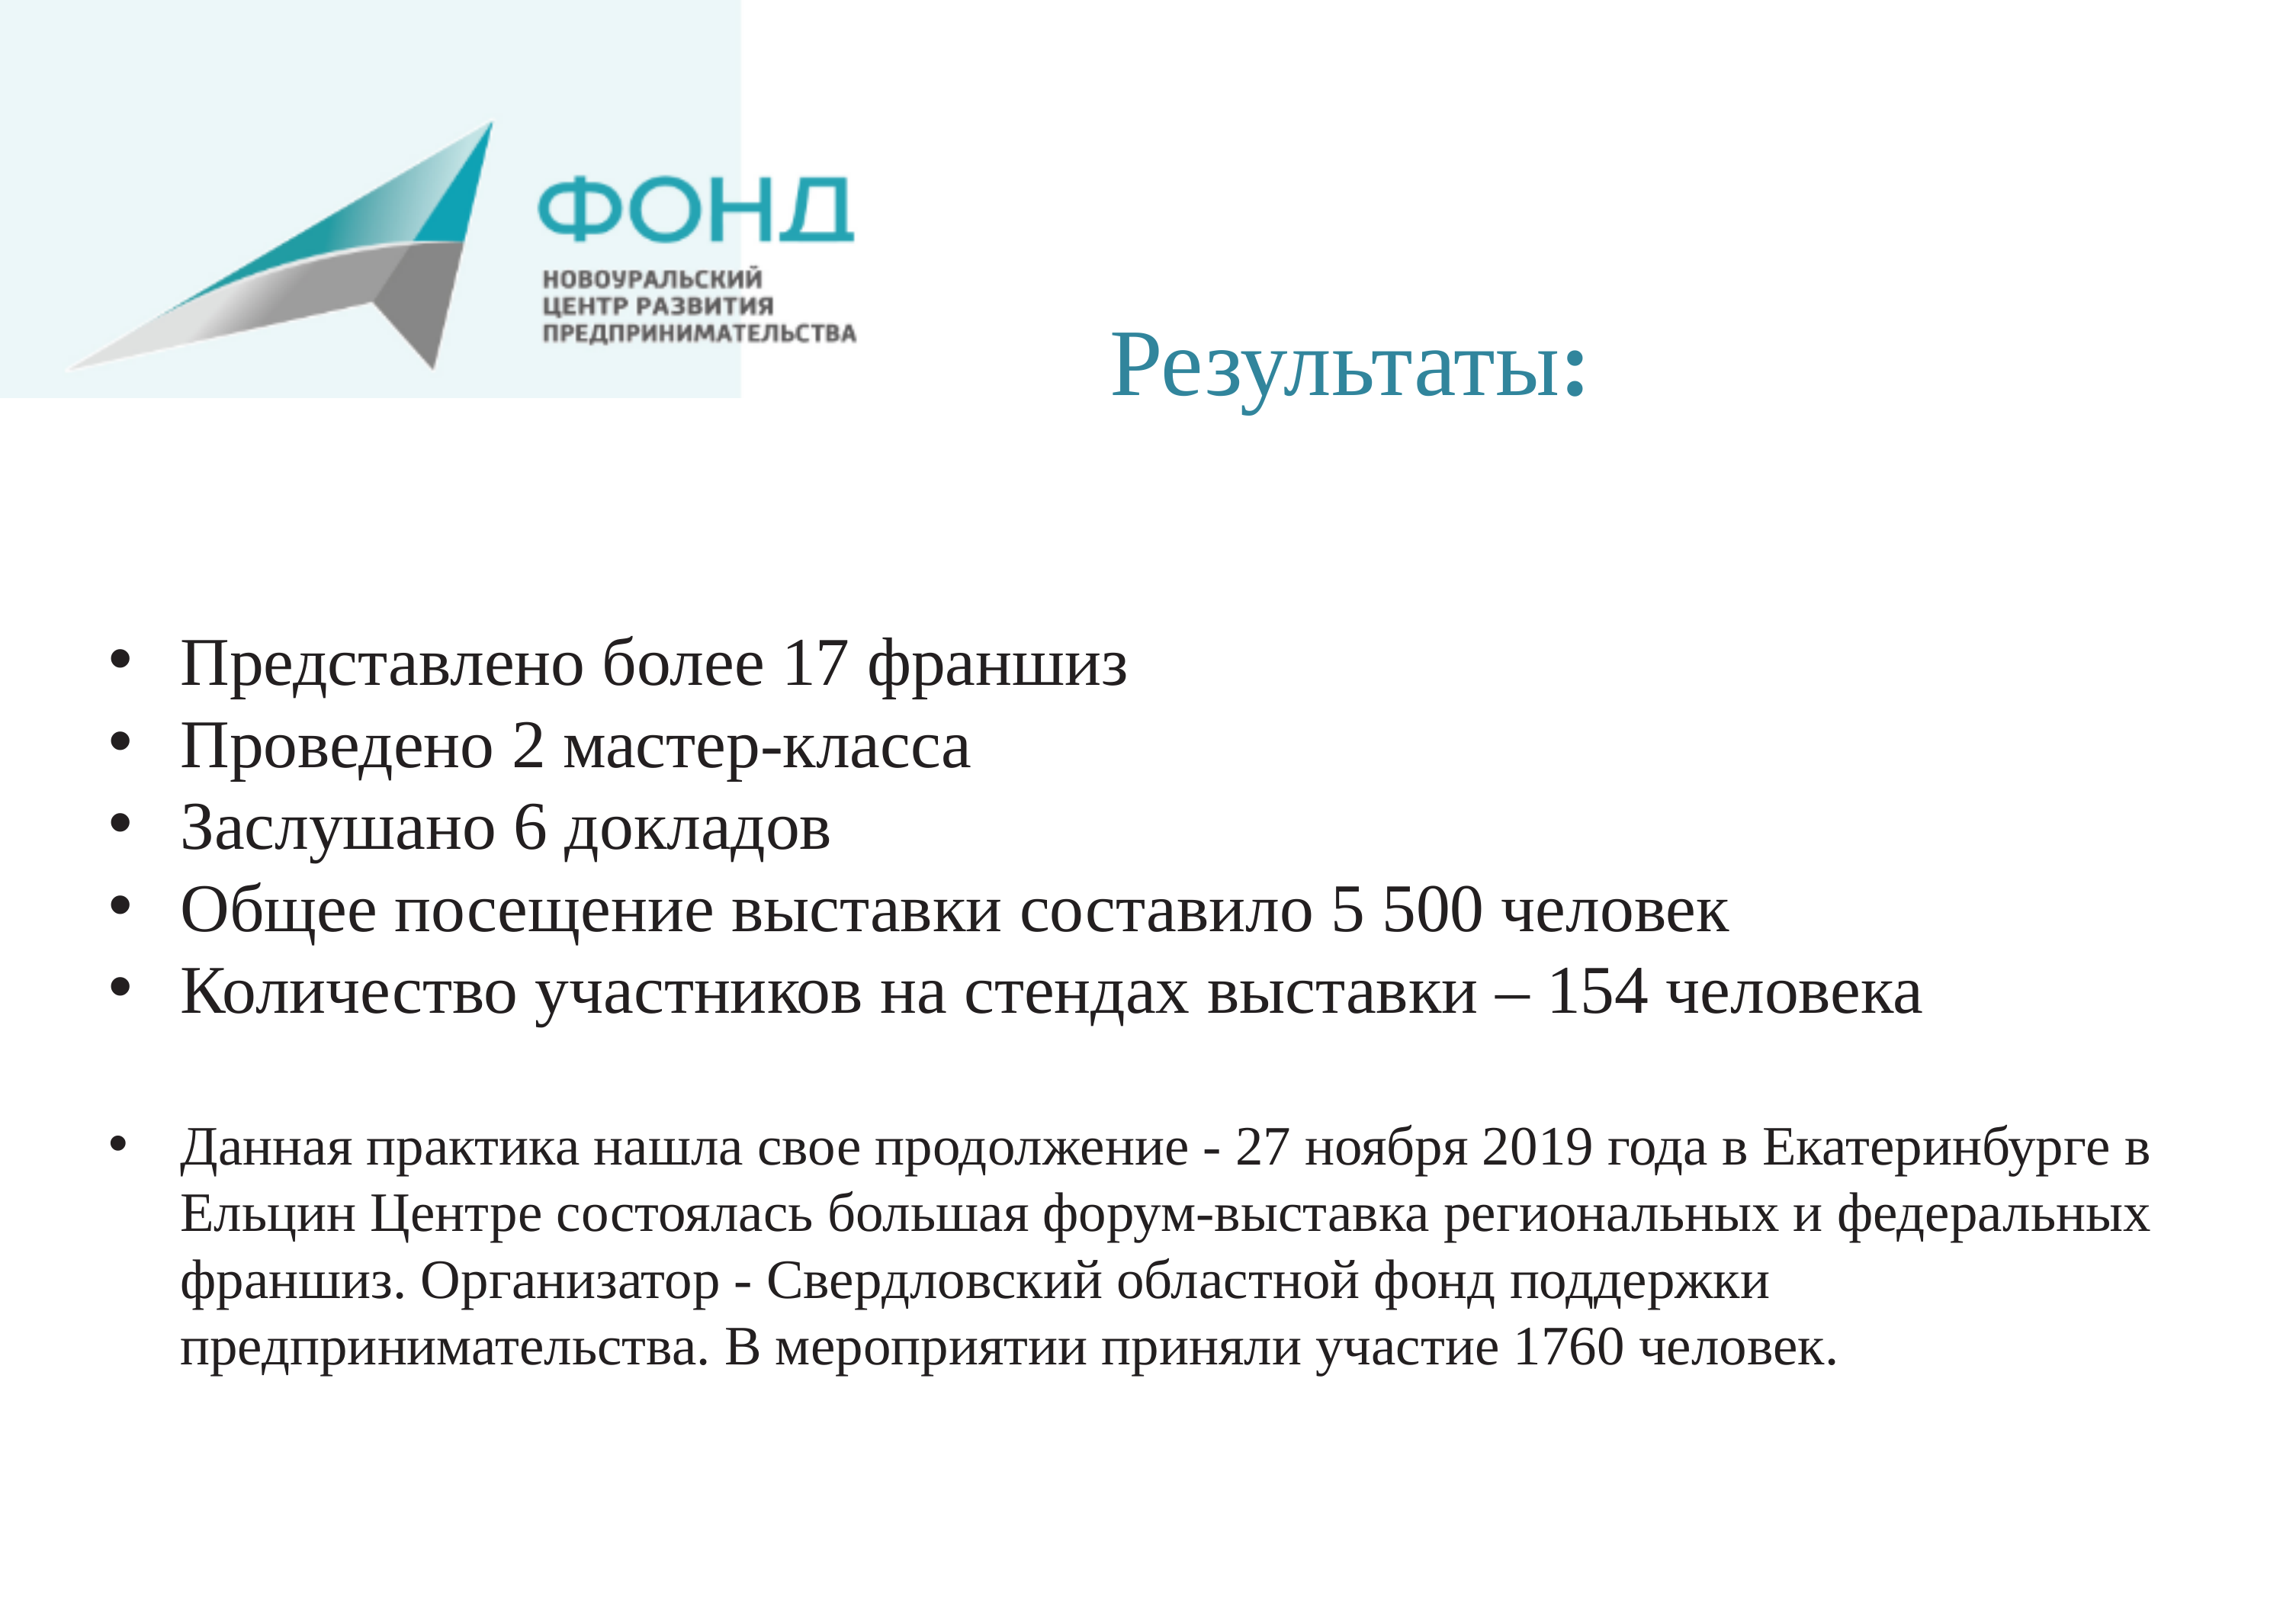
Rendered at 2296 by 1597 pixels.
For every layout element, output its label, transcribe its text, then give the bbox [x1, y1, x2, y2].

title Результаты: [1109, 300, 1716, 416]
picture [0, 0, 932, 399]
list Представлено более 17 франшиз Проведено 2 мастер-класса Заслушано 6 докладов Общее посещение выставки составило 5 500 человек Количество участников на стендах выставки – 154 человека Данная практика нашла свое продолжение - 27 ноября 2019 года в Екатеринбурге в Ельцин Центре состоялась большая форум-выставка региональных и федеральных франшиз. Организатор - Свердловский областной фонд поддержки предпринимательства. В мероприятии приняли участие 1760 человек. [108, 617, 2225, 1383]
